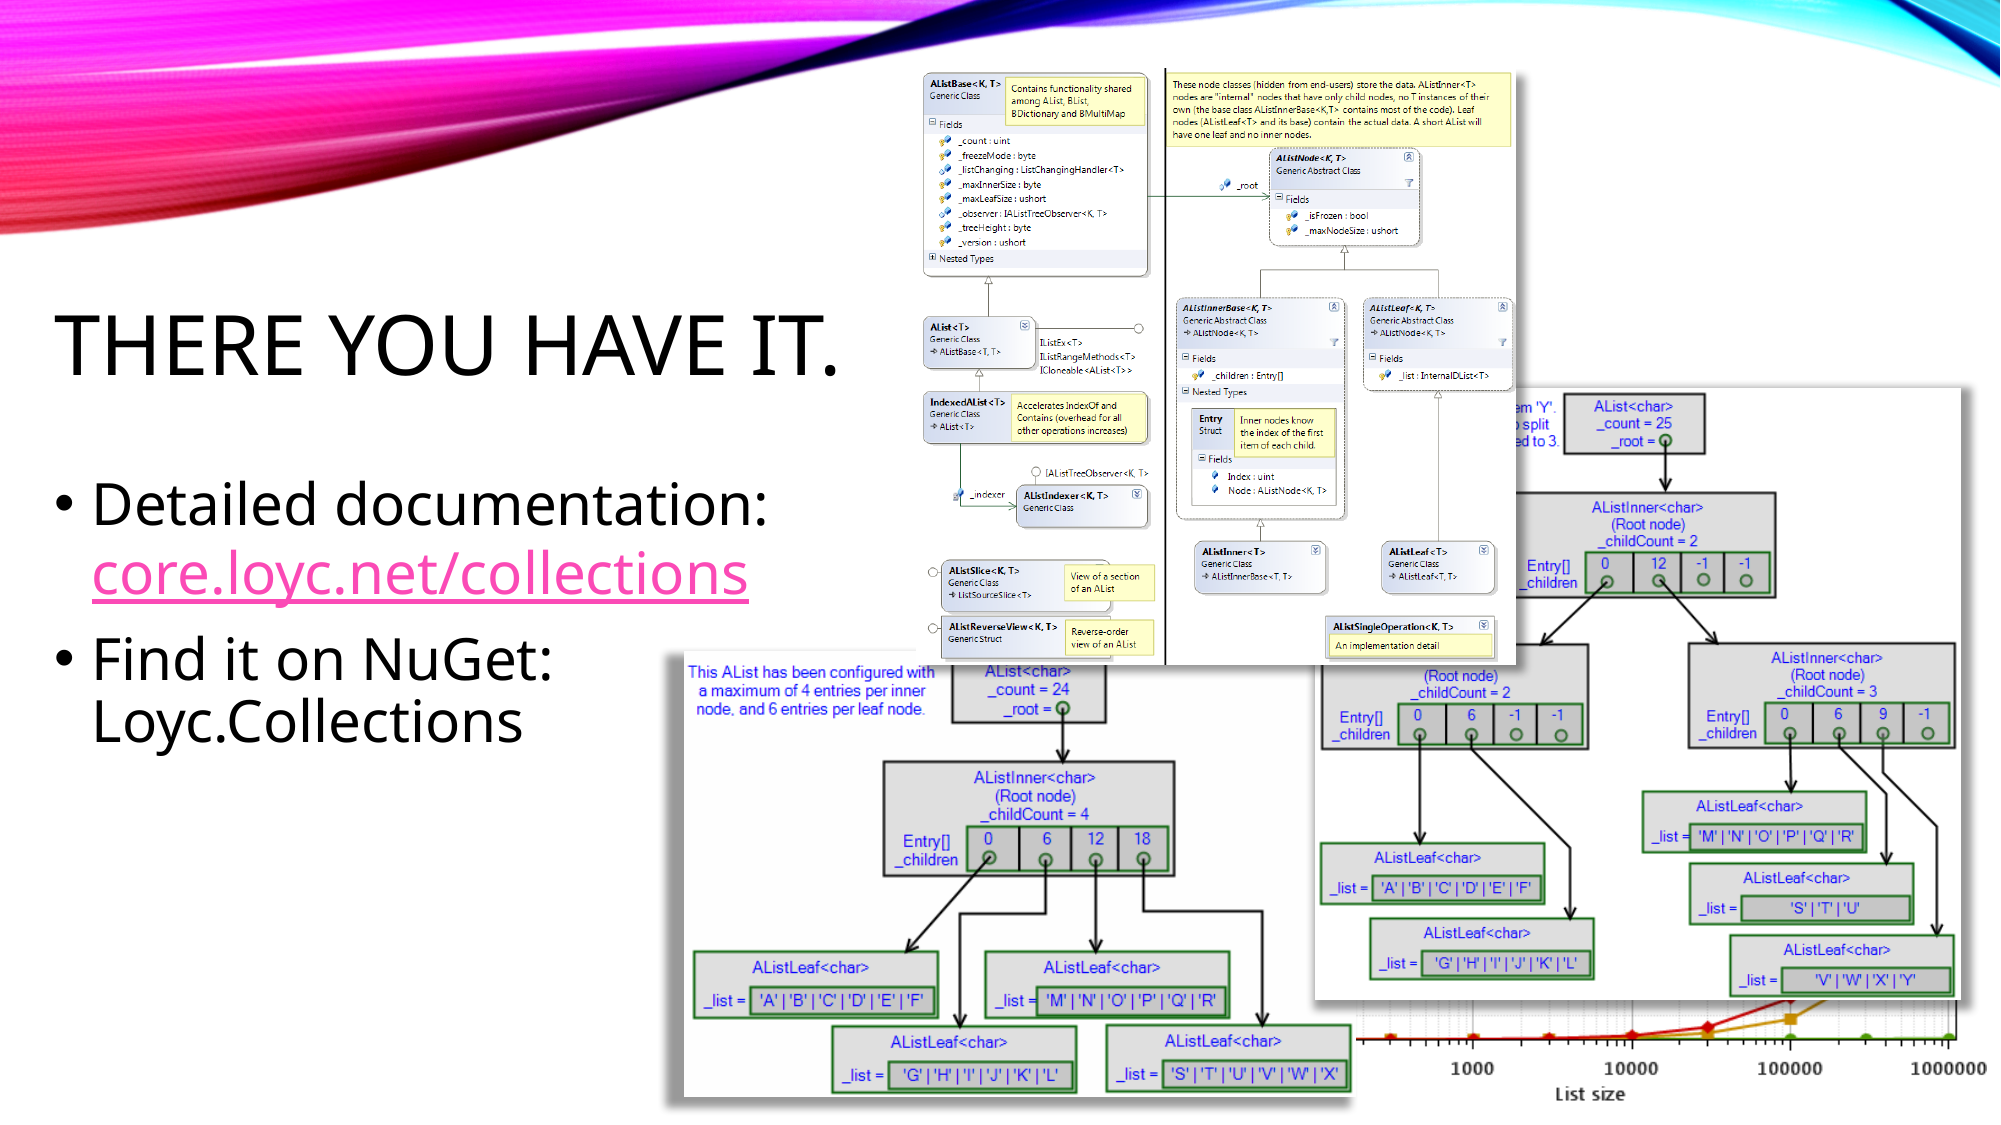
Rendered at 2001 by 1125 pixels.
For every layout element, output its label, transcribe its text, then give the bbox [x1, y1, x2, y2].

title There you have it. [39, 242, 915, 455]
list Detailed documentation: core.loyc.net/collections Find it on NuGet: Loyc.Collections [39, 467, 915, 837]
picture [1890, 0, 2000, 75]
picture [0, 0, 2000, 1125]
picture [1910, 0, 2000, 45]
